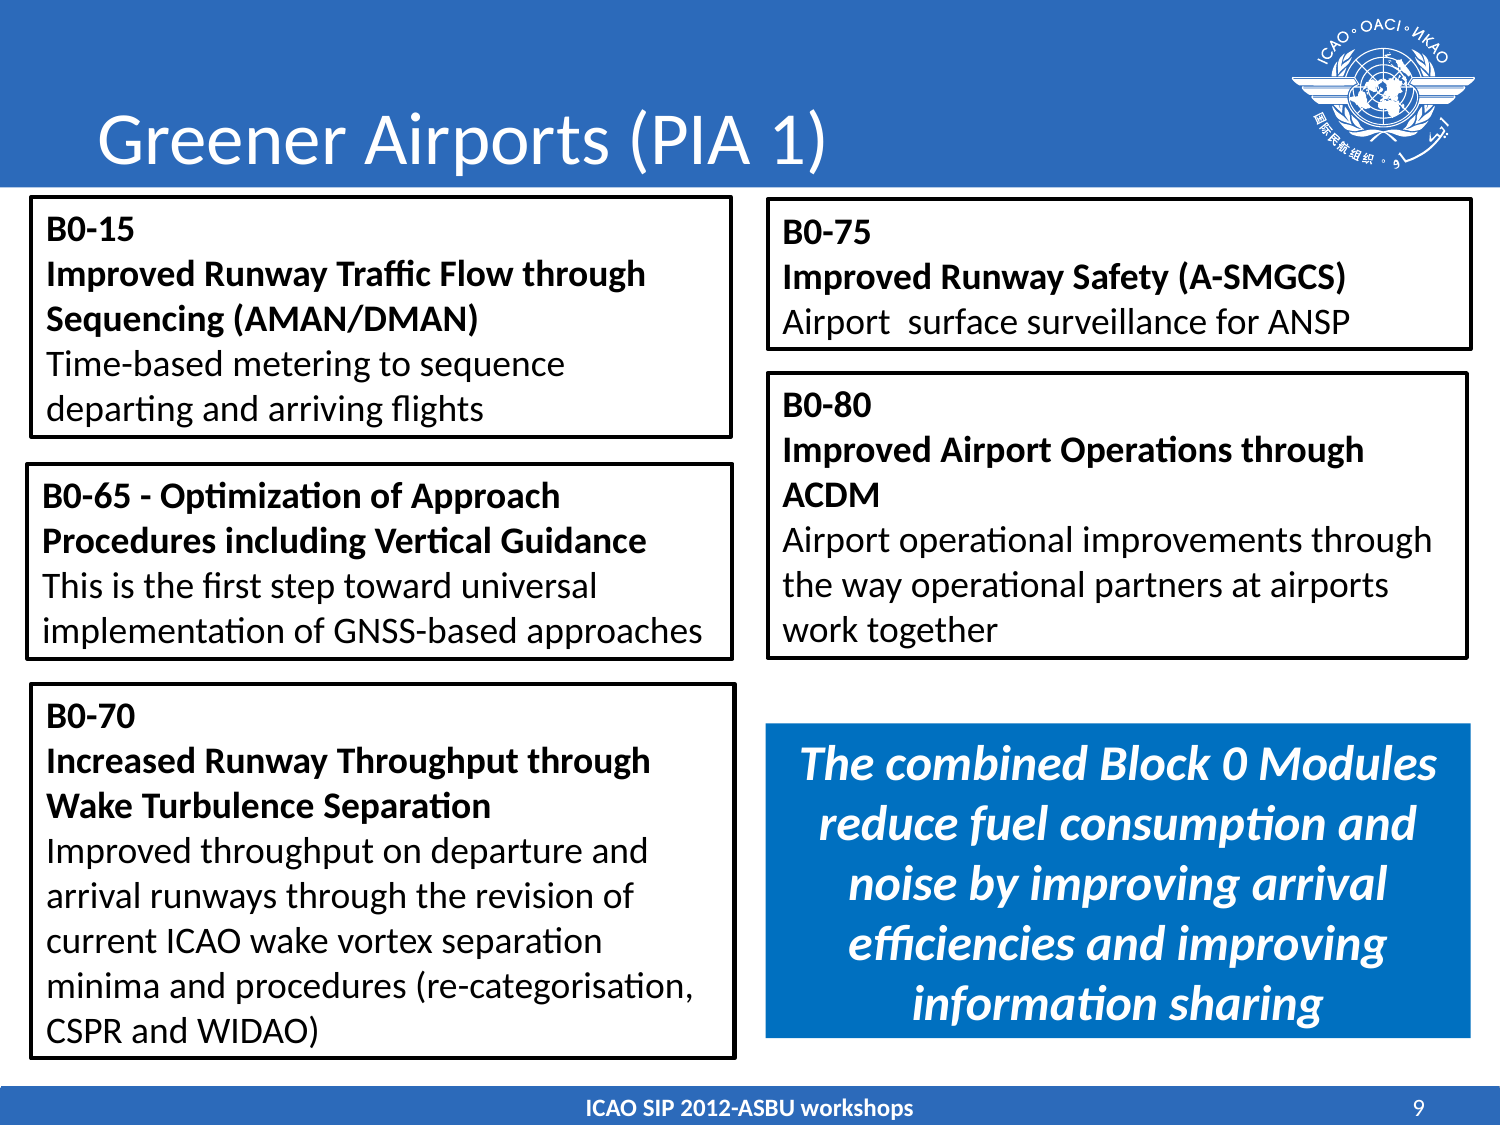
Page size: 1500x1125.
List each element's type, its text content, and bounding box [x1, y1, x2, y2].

text_box B0-75 Improved Runway Safety (A-SMGCS) Airport surface surveillance for ANSP [767, 199, 1471, 349]
text_box B0-65 - Optimization of Approach Procedures including Vertical Guidance This is the first step toward universal implementation of GNSS-based approaches [27, 463, 733, 659]
text_box B0-80 Improved Airport Operations through ACDM Airport operational improvements through the way operational partners at airports work together [767, 373, 1467, 658]
footer ICAO SIP 2012-ASBU workshops [187, 1087, 1312, 1125]
title Greener Airports (PIA 1) [0, 0, 1500, 188]
slide_number 9 [1312, 1087, 1500, 1125]
text_box The combined Block 0 Modules reduce fuel consumption and noise by improving arrival efficiencies and improving information sharing [765, 723, 1471, 1039]
text_box B0-15 Improved Runway Traffic Flow through Sequencing (AMAN/DMAN) Time-based metering to sequence departing and arriving flights [31, 197, 731, 437]
text_box B0-70 Increased Runway Throughput through Wake Turbulence Separation Improved throughput on departure and arrival runways through the revision of current ICAO wake vortex separation minima and procedures (re-categorisation, CSPR and WIDAO) [31, 683, 735, 1059]
